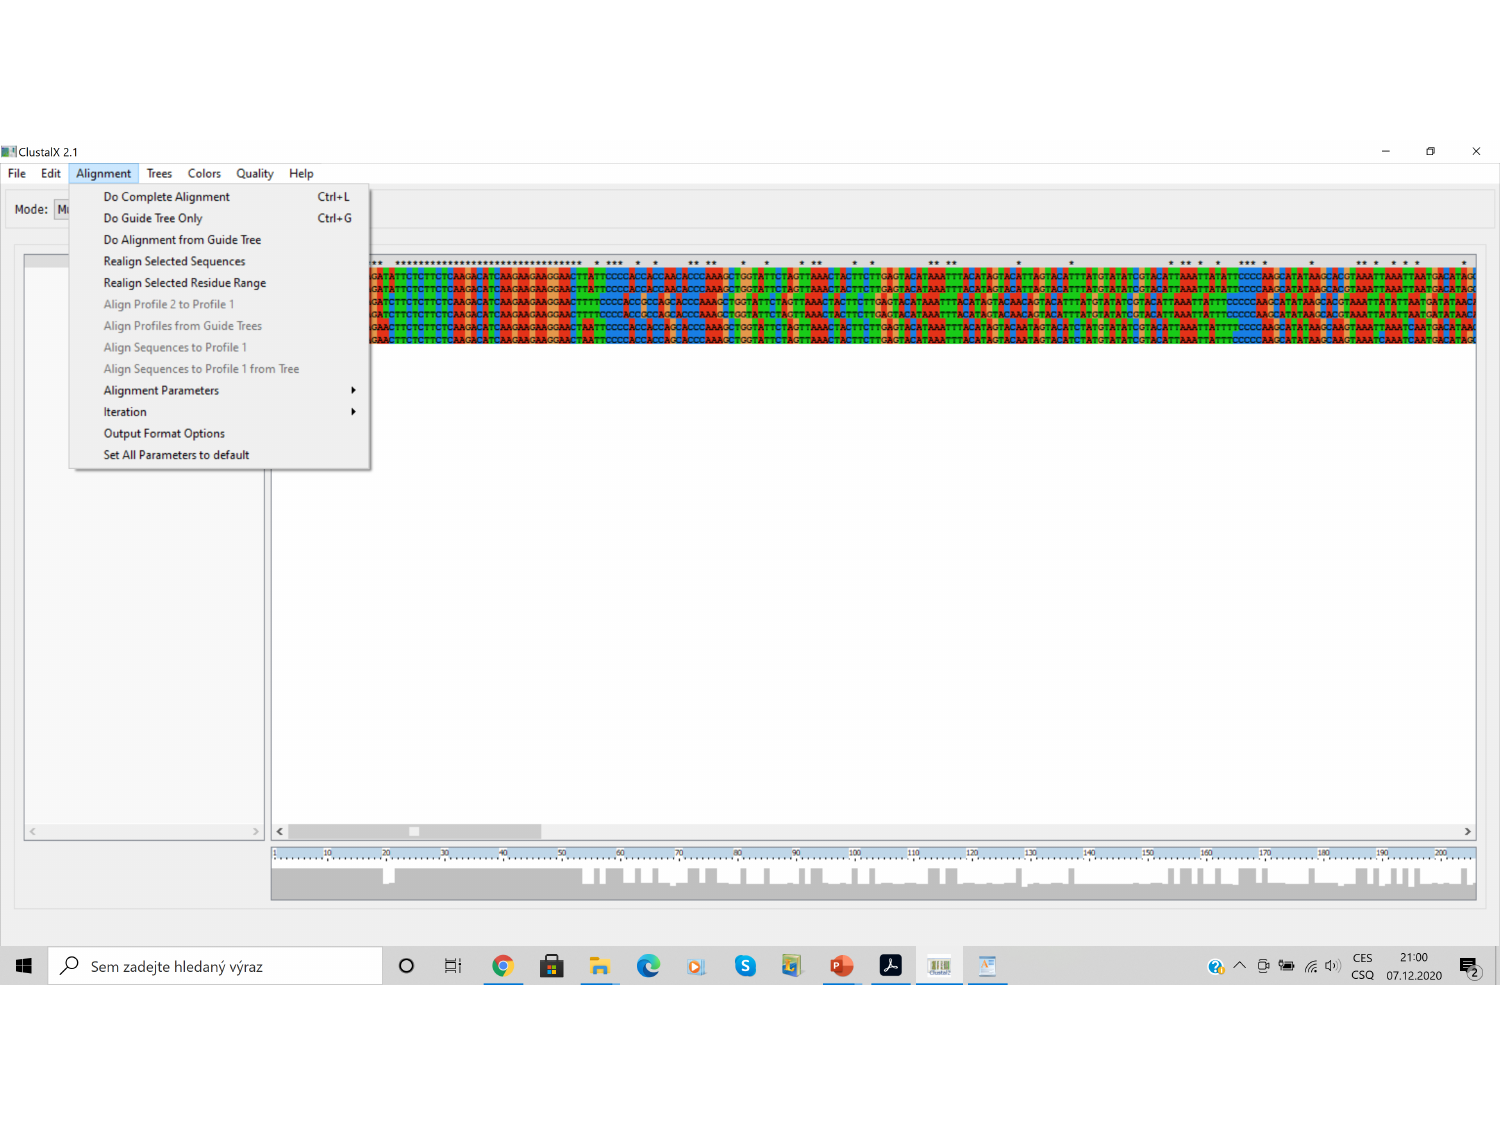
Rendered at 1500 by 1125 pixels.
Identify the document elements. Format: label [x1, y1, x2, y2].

picture [0, 140, 1500, 985]
